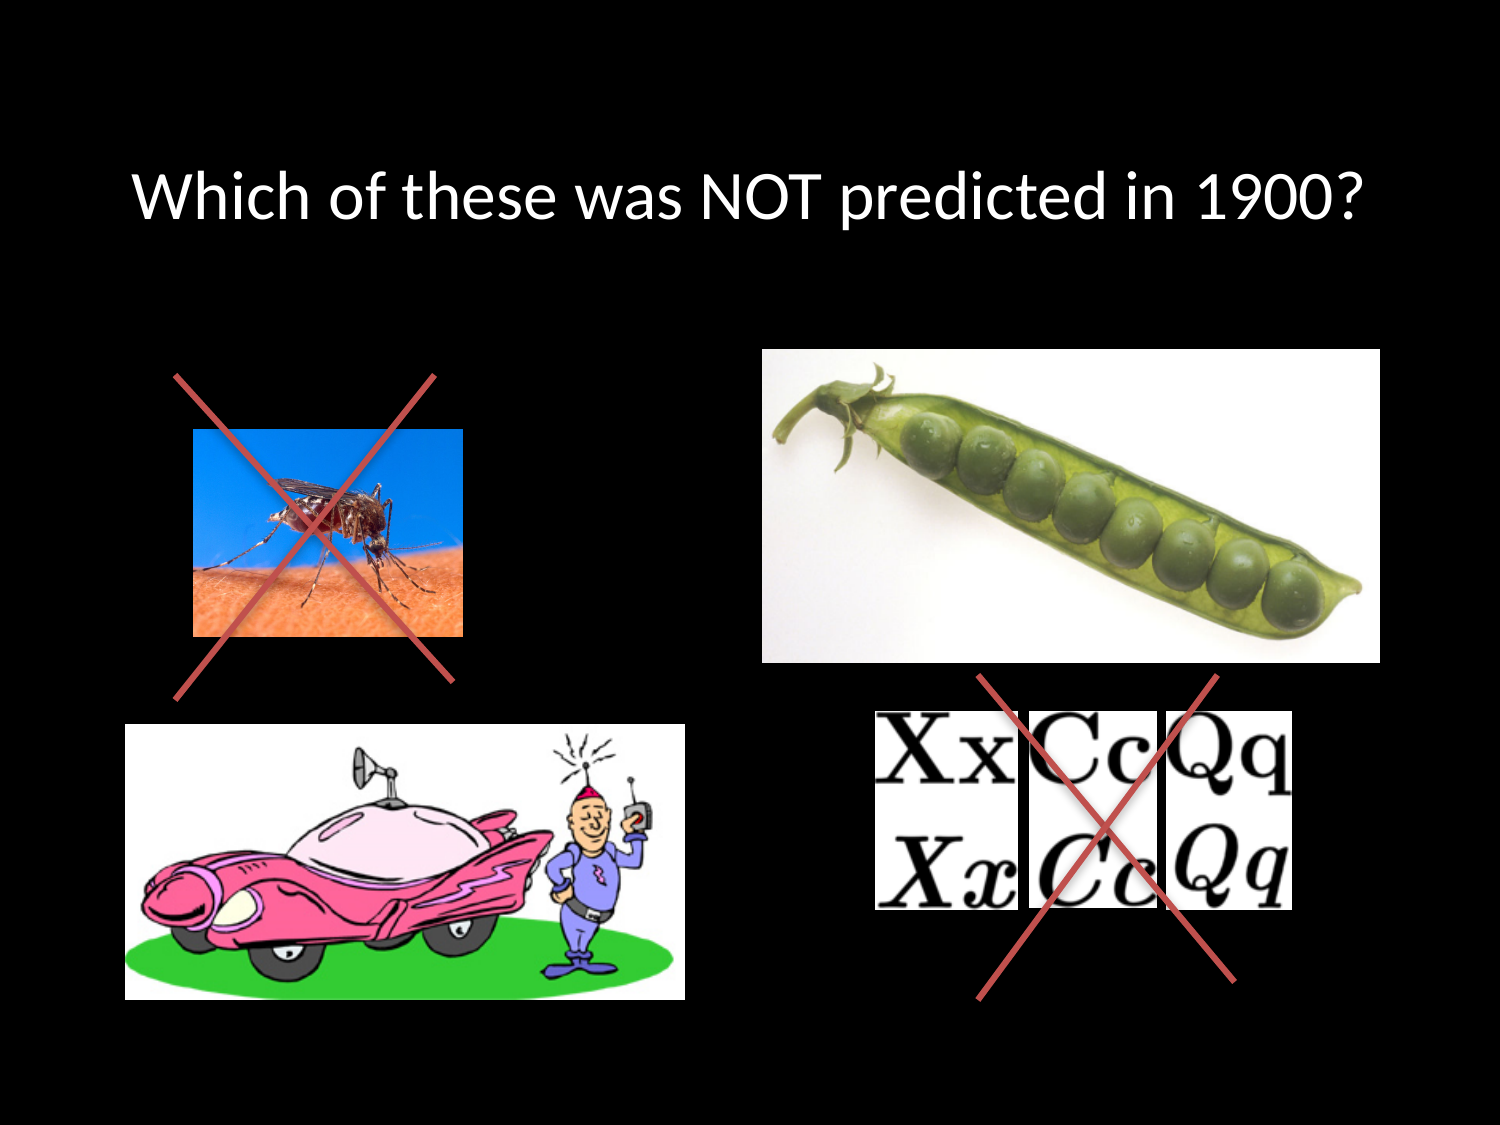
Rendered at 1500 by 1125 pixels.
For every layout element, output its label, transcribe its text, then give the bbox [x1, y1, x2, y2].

picture [762, 349, 1380, 663]
picture [124, 724, 685, 1001]
title Which of these was NOT predicted in 1900? [112, 112, 1388, 354]
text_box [874, 674, 1292, 1001]
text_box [174, 374, 463, 701]
